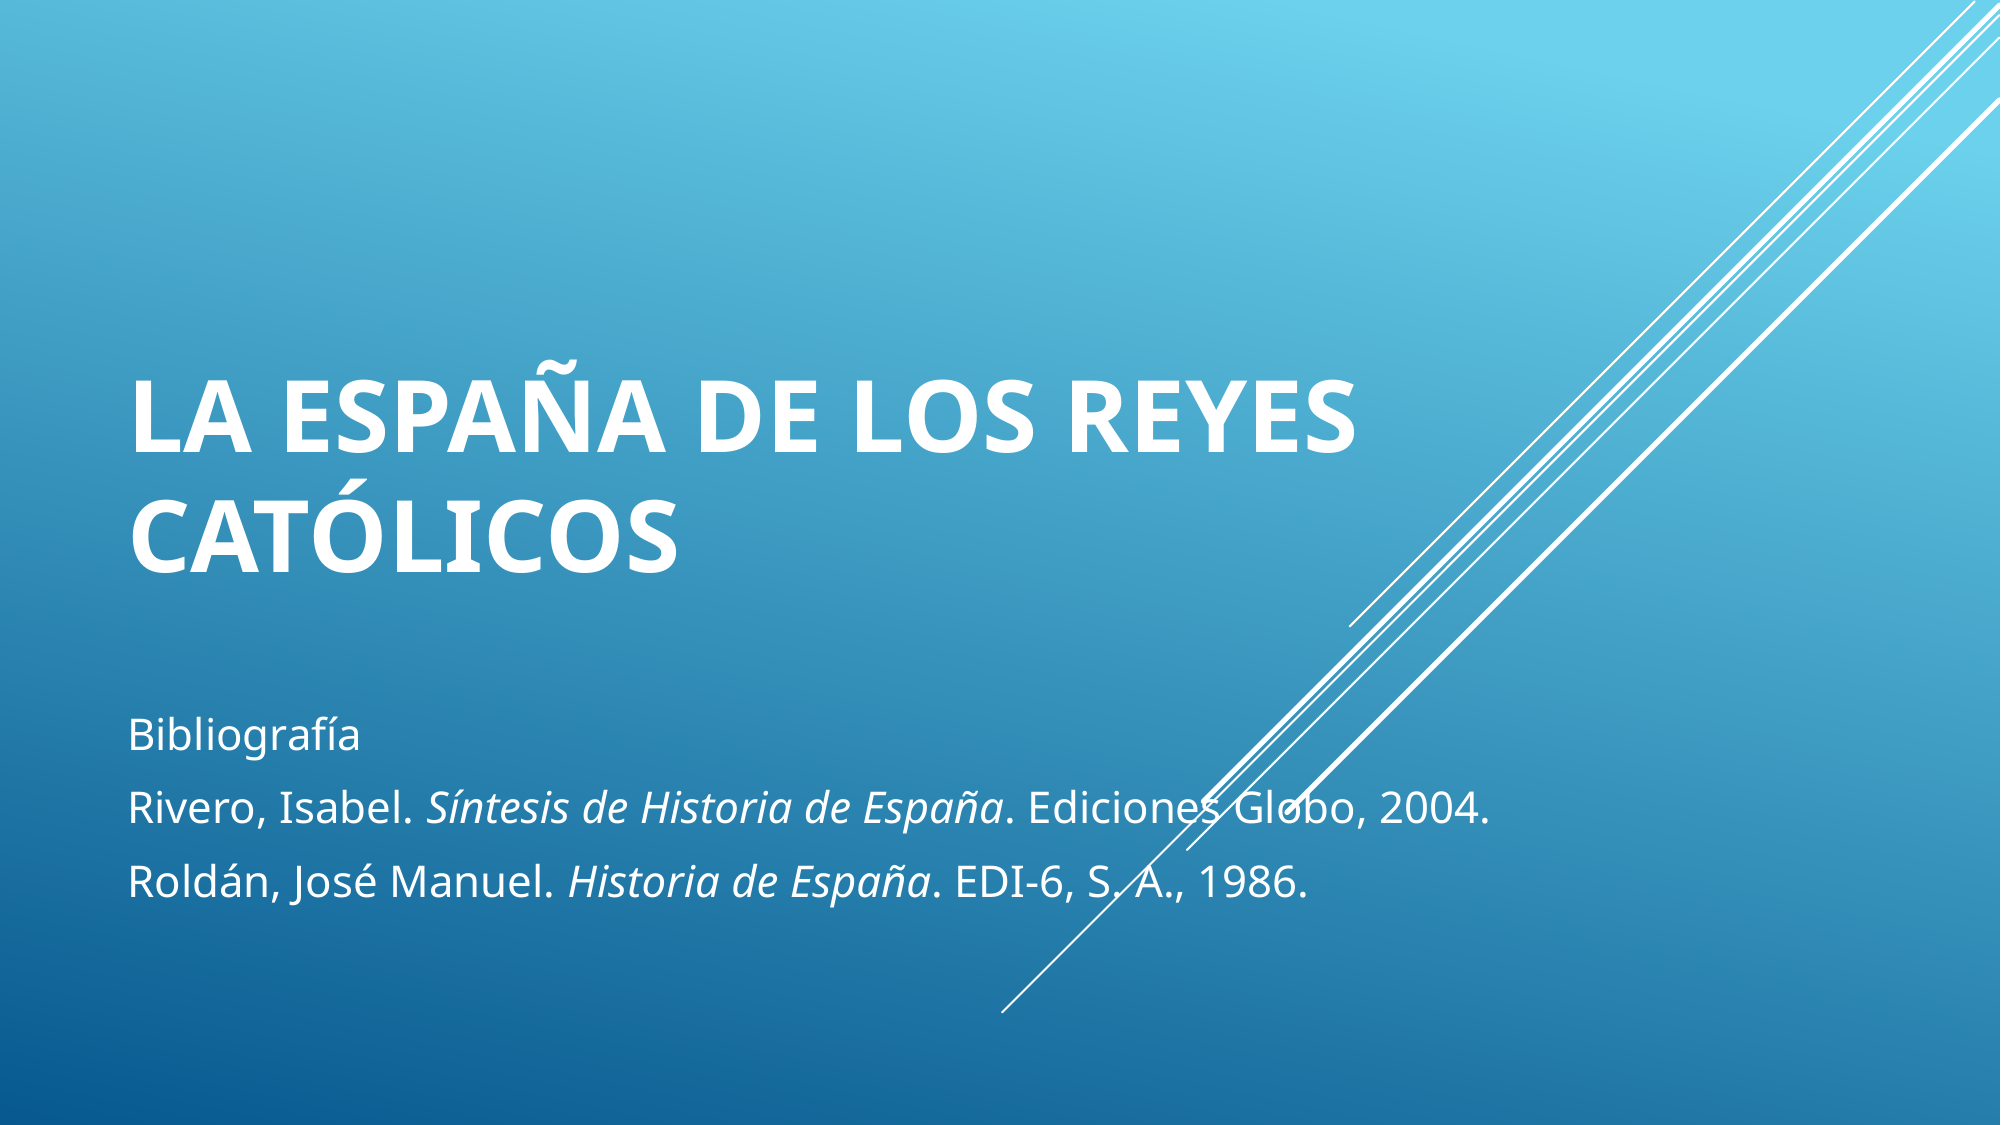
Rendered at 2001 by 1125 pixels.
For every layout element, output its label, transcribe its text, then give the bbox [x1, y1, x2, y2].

title La España de los Reyes Católicos [112, 112, 1425, 600]
subtitle Bibliografía Rivero, Isabel. Síntesis de Historia de España. Ediciones Globo, 2004. Roldán, José Manuel. Historia de España. EDI-6, S. A., 1986. [112, 625, 1870, 944]
